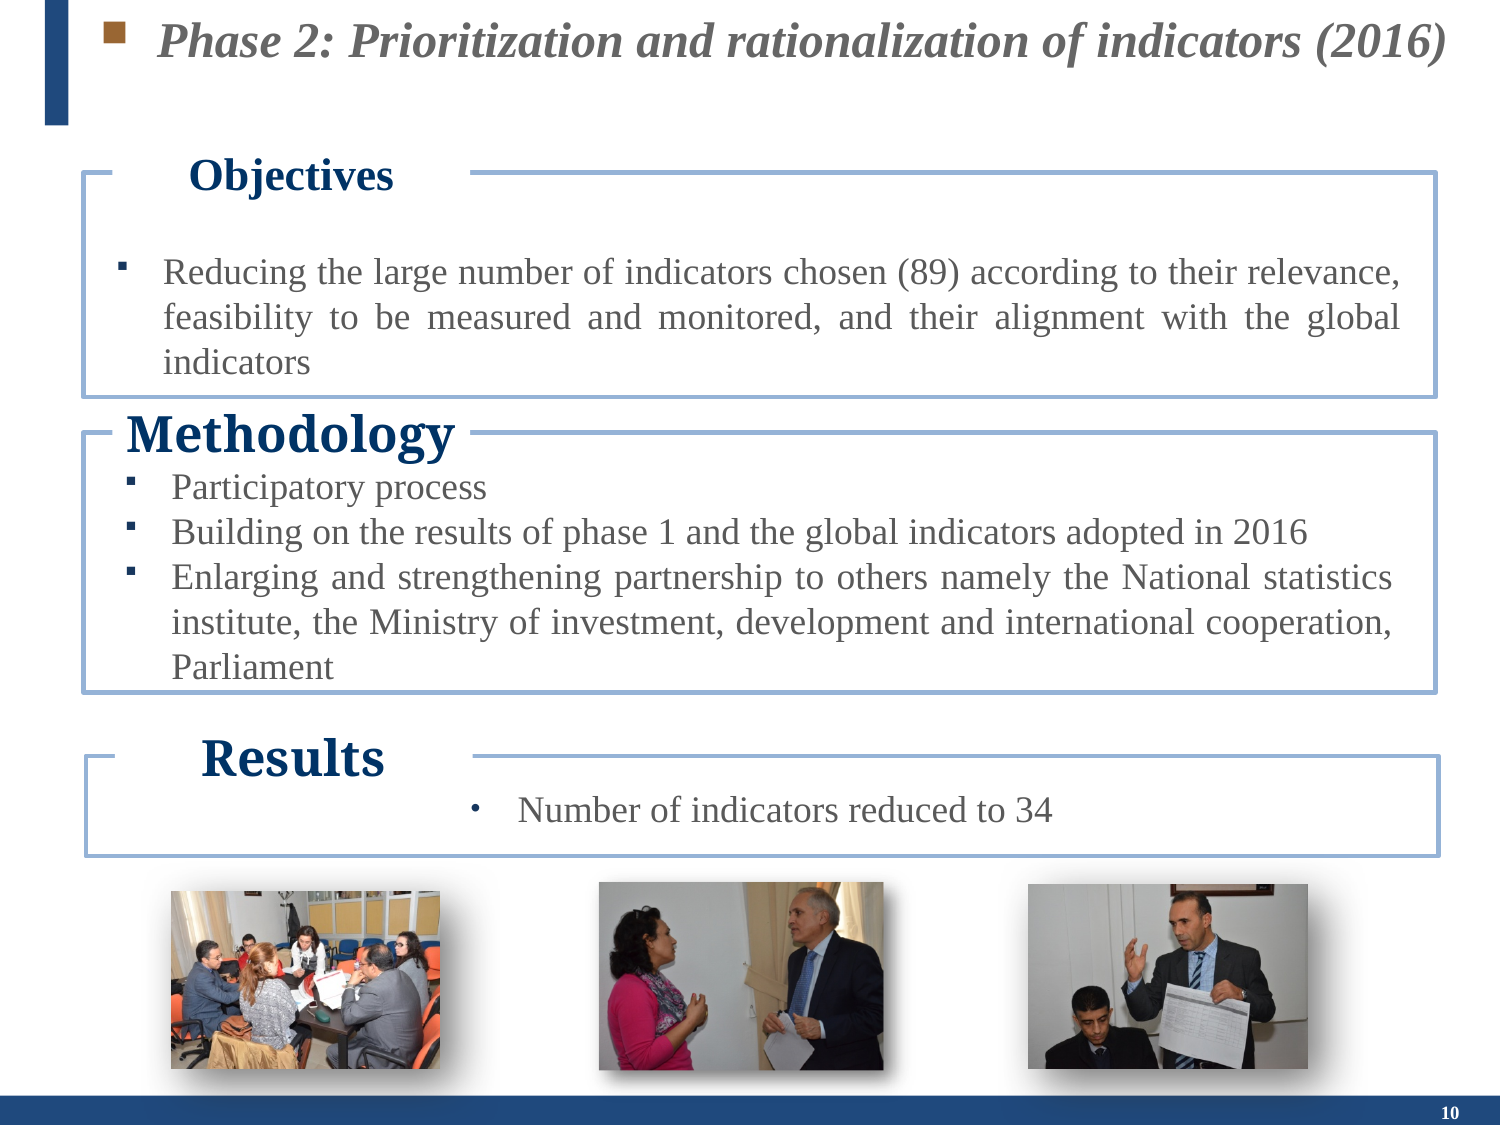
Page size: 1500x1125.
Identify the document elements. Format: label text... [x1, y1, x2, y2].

text_box Reducing the large number of indicators chosen (89) according to their relevance, feasibility to be measured and monitored, and their alignment with the global indicators [83, 172, 1436, 398]
text_box Participatory process Building on the results of phase 1 and the global indicators adopted in 2016 Enlarging and strengthening partnership to others namely the National statistics institute, the Ministry of investment, development and international cooperation, Parliament [83, 432, 1436, 693]
picture [581, 864, 919, 1107]
picture [1028, 883, 1308, 1070]
text_box Results [114, 728, 473, 784]
picture [170, 890, 441, 1070]
text_box Methodology [112, 404, 471, 461]
text_box Number of indicators reduced to 34 [85, 755, 1439, 857]
text_box 10 [1440, 1105, 1500, 1124]
text_box Objectives [112, 144, 471, 201]
title Phase 2: Prioritization and rationalization of indicators (2016) [85, 0, 1500, 101]
